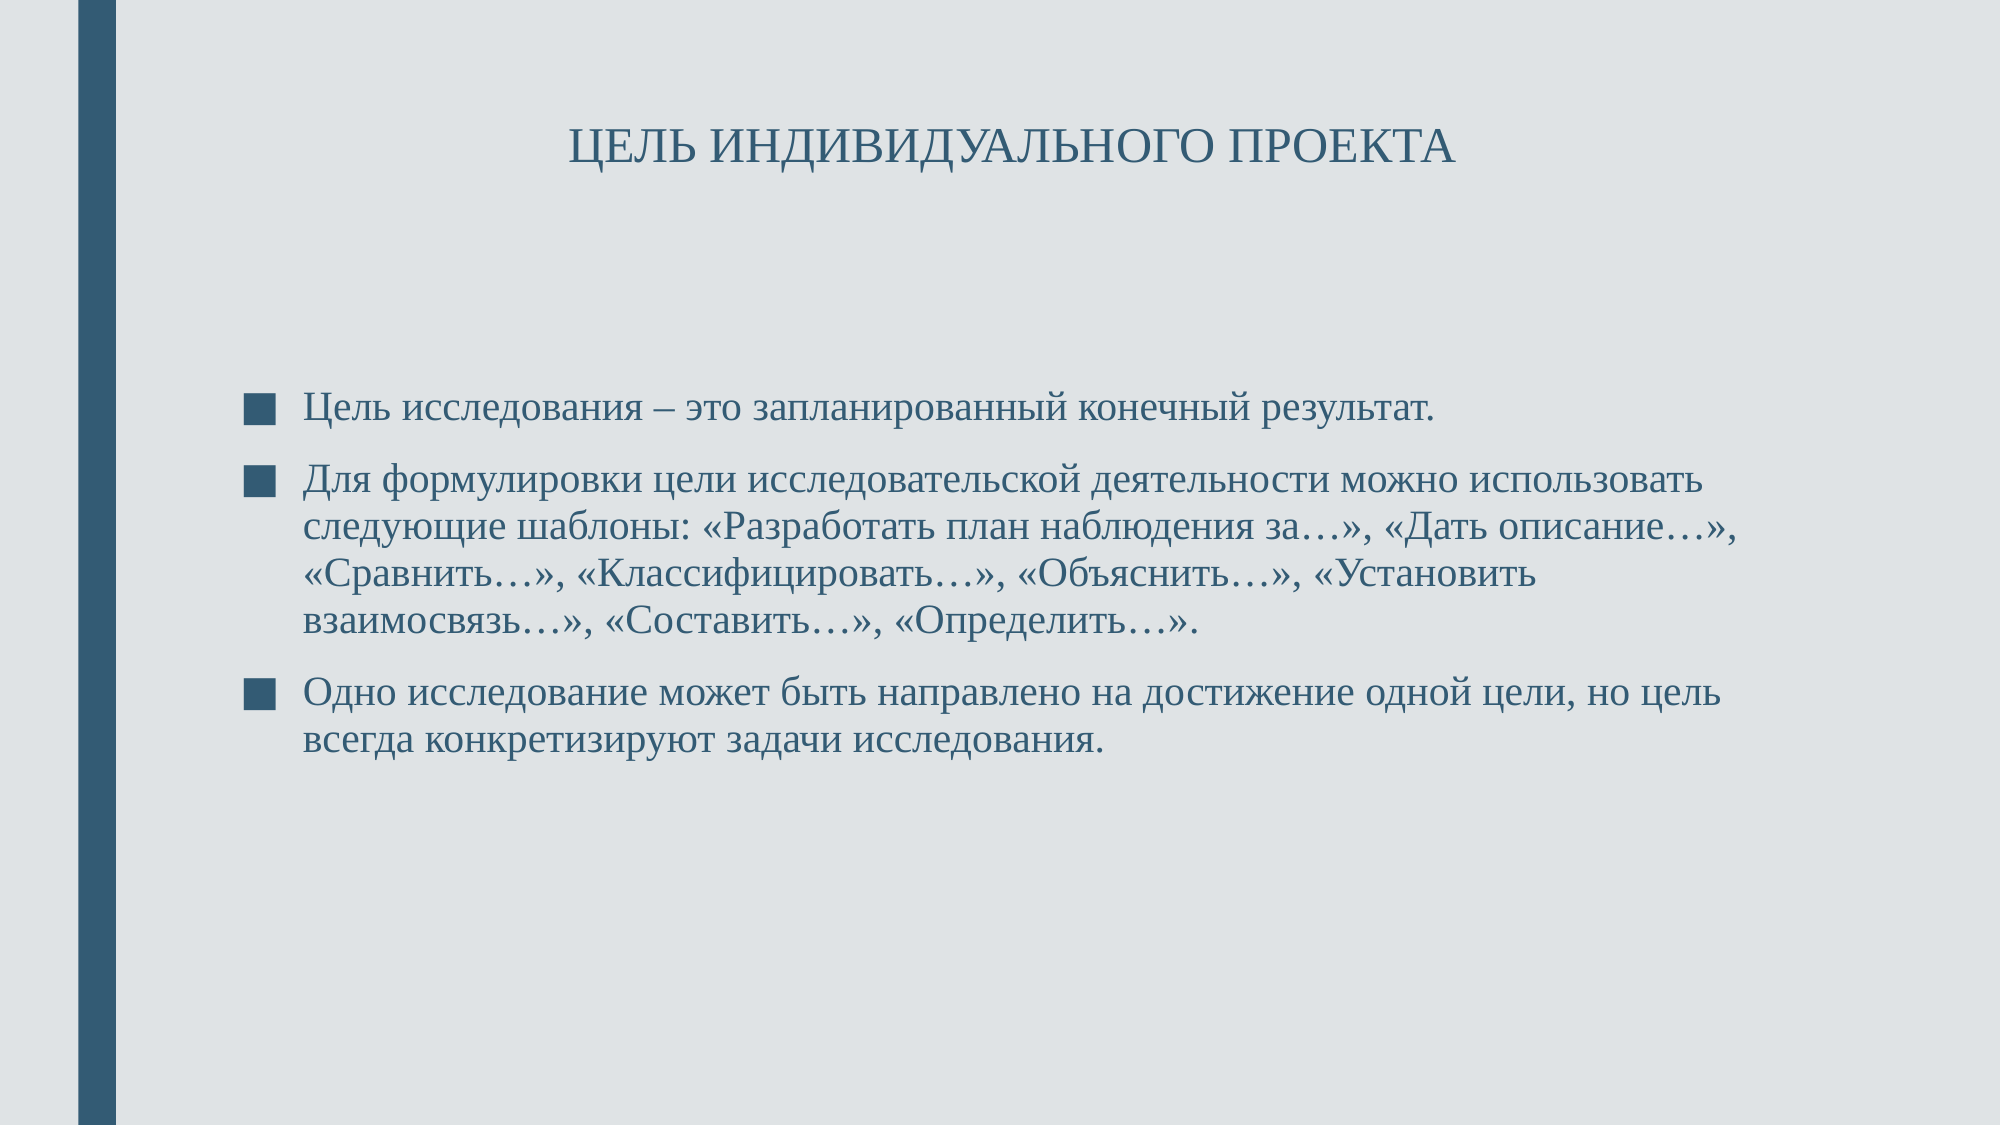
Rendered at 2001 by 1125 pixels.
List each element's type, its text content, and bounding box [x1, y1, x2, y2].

list Цель исследования – это запланированный конечный результат. Для формулировки цели исследовательской деятельности можно использовать следующие шаблоны: «Разработать план наблюдения за…», «Дать описание…», «Сравнить…», «Классифицировать…», «Объяснить…», «Установить взаимосвязь…», «Составить…», «Определить…». Одно исследование может быть направлено на достижение одной цели, но цель всегда конкретизируют задачи исследования. [225, 375, 1800, 963]
title ЦЕЛЬ ИНДИВИДУАЛЬНОГО ПРОЕКТА [225, 112, 1800, 357]
